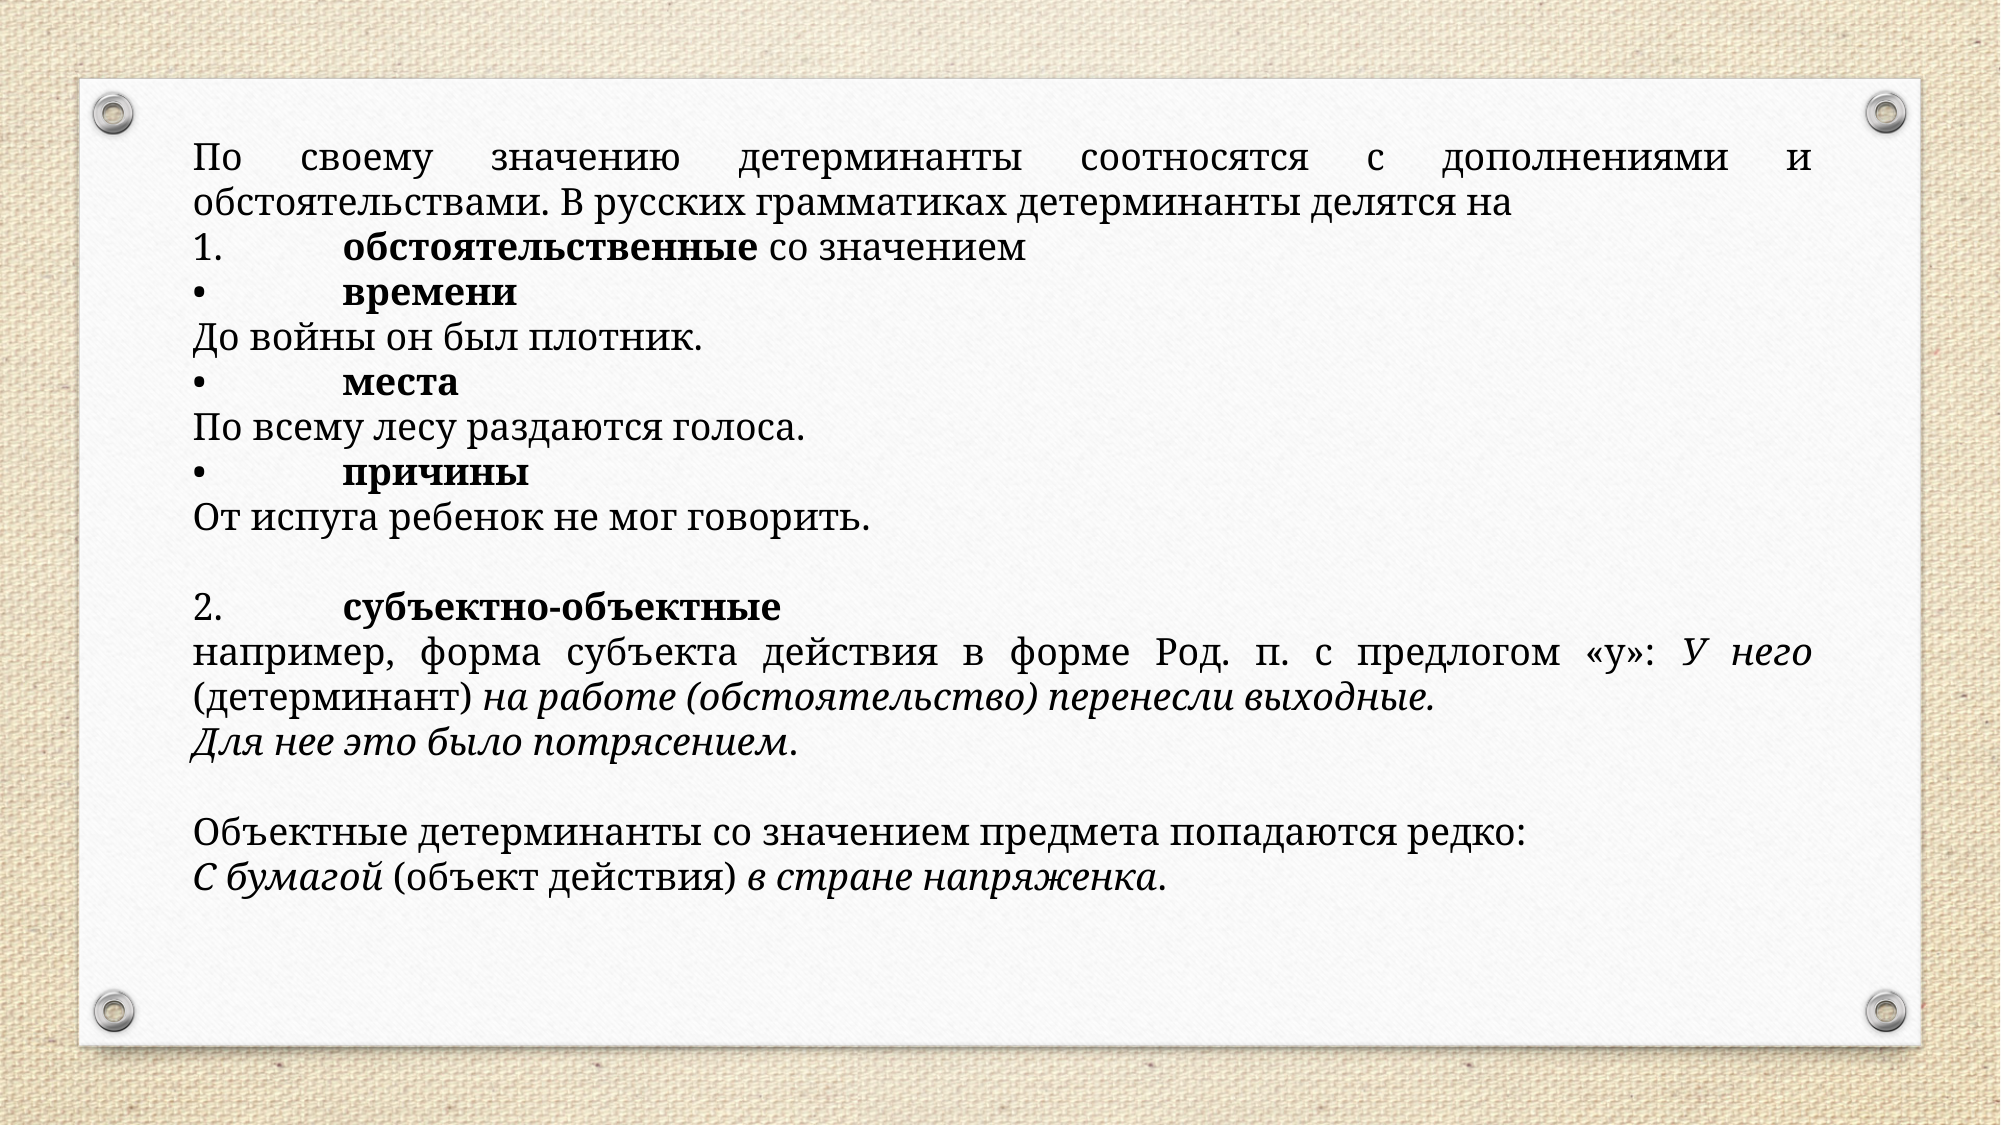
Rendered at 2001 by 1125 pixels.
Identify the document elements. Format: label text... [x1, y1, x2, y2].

picture [0, 0, 2001, 1125]
text_box По своему значению детерминанты соотносятся с дополнениями и обстоятельствами. В русских грамматиках детерминанты делятся на 1. обстоятельственные со значением • времени До войны он был плотник. • места По всему лесу раздаются голоса. • причины От испуга ребенок не мог говорить. 2. субъектно-объектные например, форма субъекта действия в форме Род. п. с предлогом «у»: У него (детерминант) на работе (обстоятельство) перенесли выходные. Для нее это было потрясением. Объектные детерминанты со значением предмета попадаются редко: С бумагой (объект действия) в стране напряженка. [177, 125, 1828, 906]
